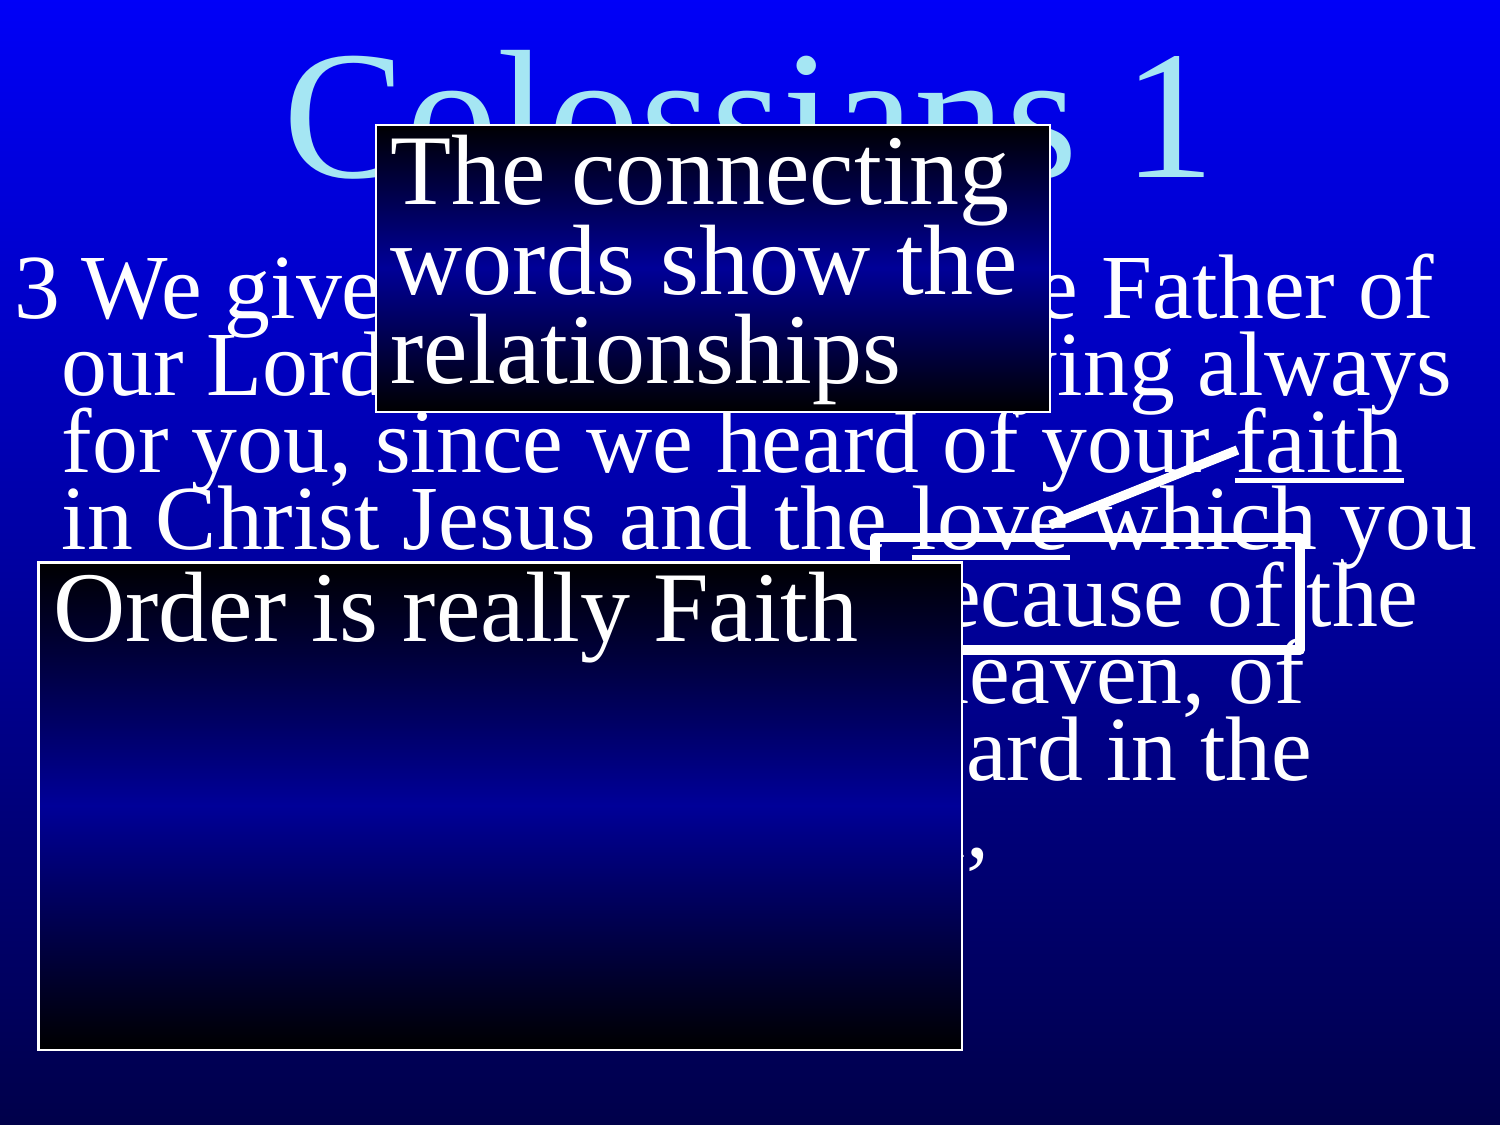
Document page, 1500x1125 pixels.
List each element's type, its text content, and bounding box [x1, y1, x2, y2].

title Colossians 1 [0, 0, 1500, 249]
text_box Order is really Faith [38, 562, 963, 1050]
text_box [875, 537, 1300, 650]
text_box The connecting words show the relationships [376, 124, 1050, 413]
list 3 We give thanks to God, the Father of our Lord Jesus Christ, praying always for you, since we heard of your faith in Christ Jesus and the love which you have for all the saints; because of the hope laid up for you in heaven, of which you previously heard in the word of truth, the gospel, [0, 249, 1500, 1051]
